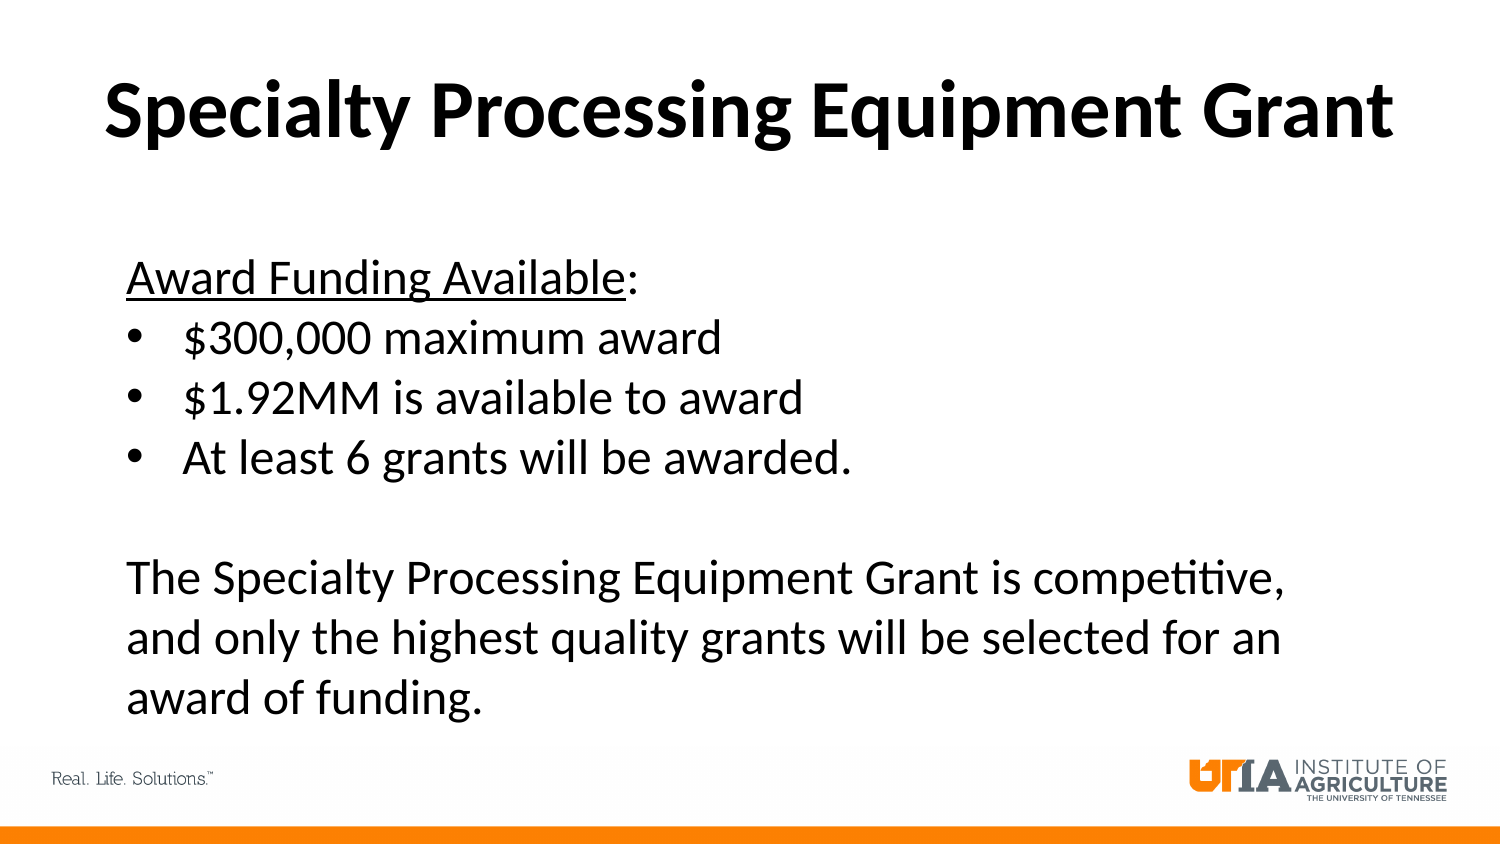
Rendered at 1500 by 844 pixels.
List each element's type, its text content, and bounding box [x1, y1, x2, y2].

picture [0, 746, 1500, 844]
title Specialty Processing Equipment Grant [75, 33, 1425, 175]
text_box Award Funding Available: $300,000 maximum award $1.92MM is available to award At least 6 grants will be awarded. The Specialty Processing Equipment Grant is competitive, and only the highest quality grants will be selected for an award of funding. [111, 237, 1389, 733]
